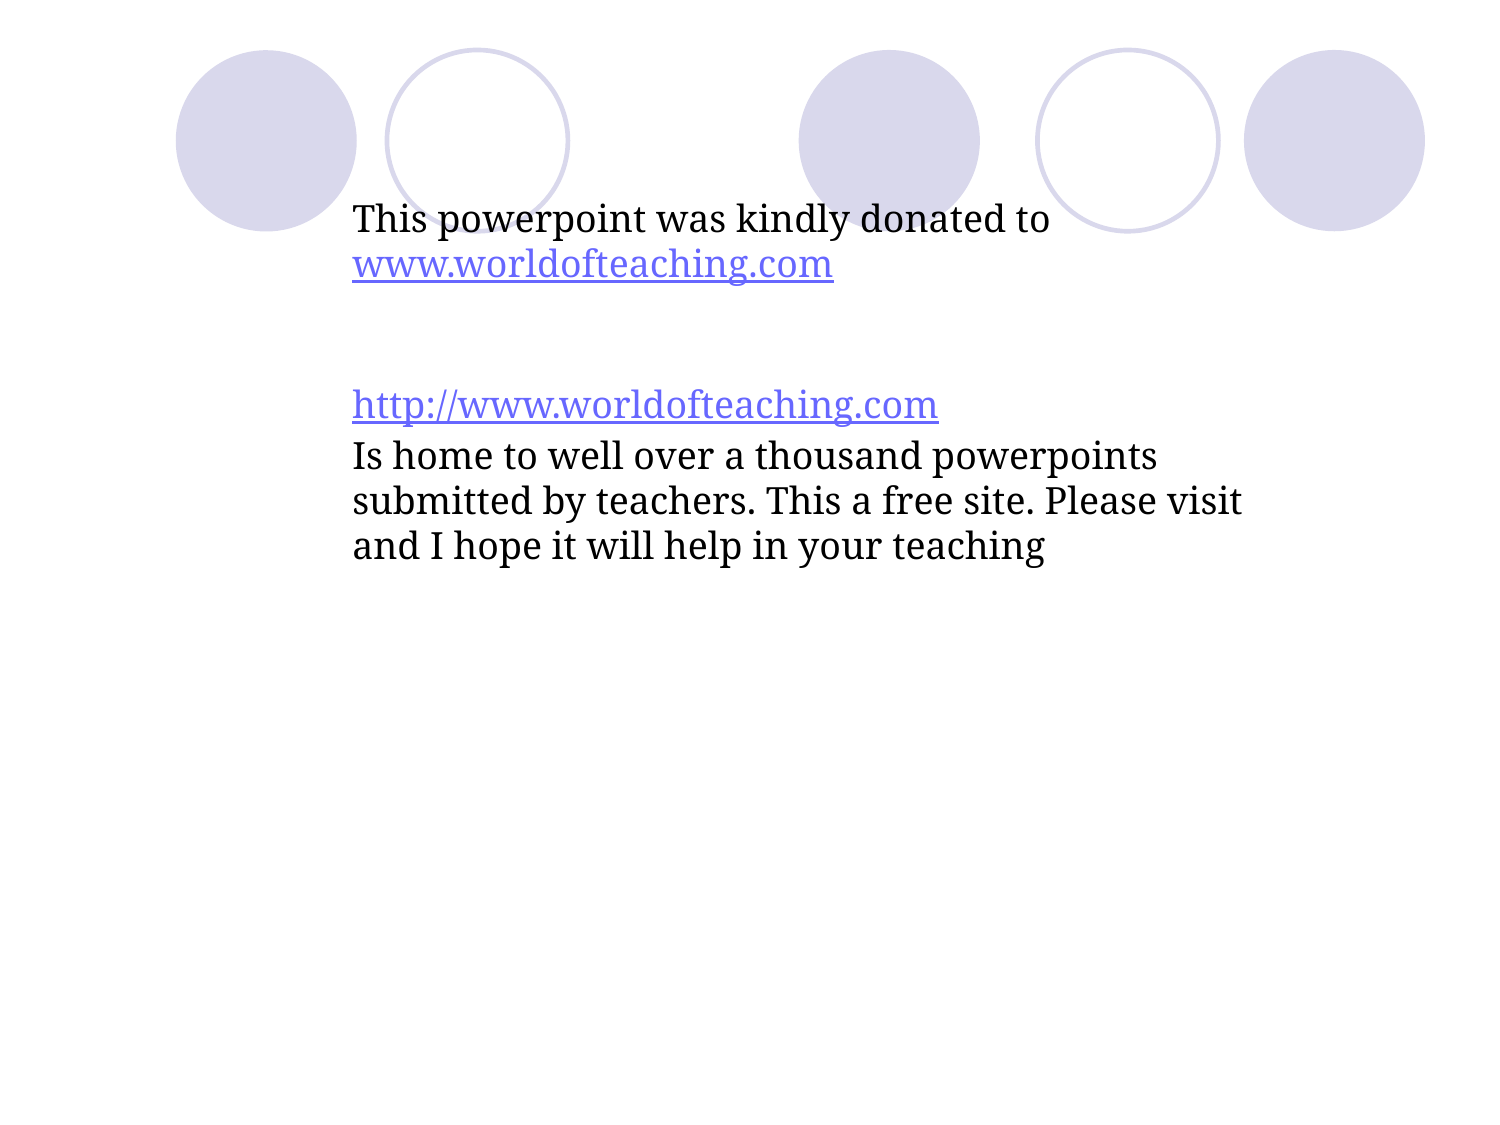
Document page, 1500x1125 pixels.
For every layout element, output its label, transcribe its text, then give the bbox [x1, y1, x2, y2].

text_box This powerpoint was kindly donated to www.worldofteaching.com http://www.worldofteaching.com Is home to well over a thousand powerpoints submitted by teachers. This a free site. Please visit and I hope it will help in your teaching [337, 187, 1263, 575]
